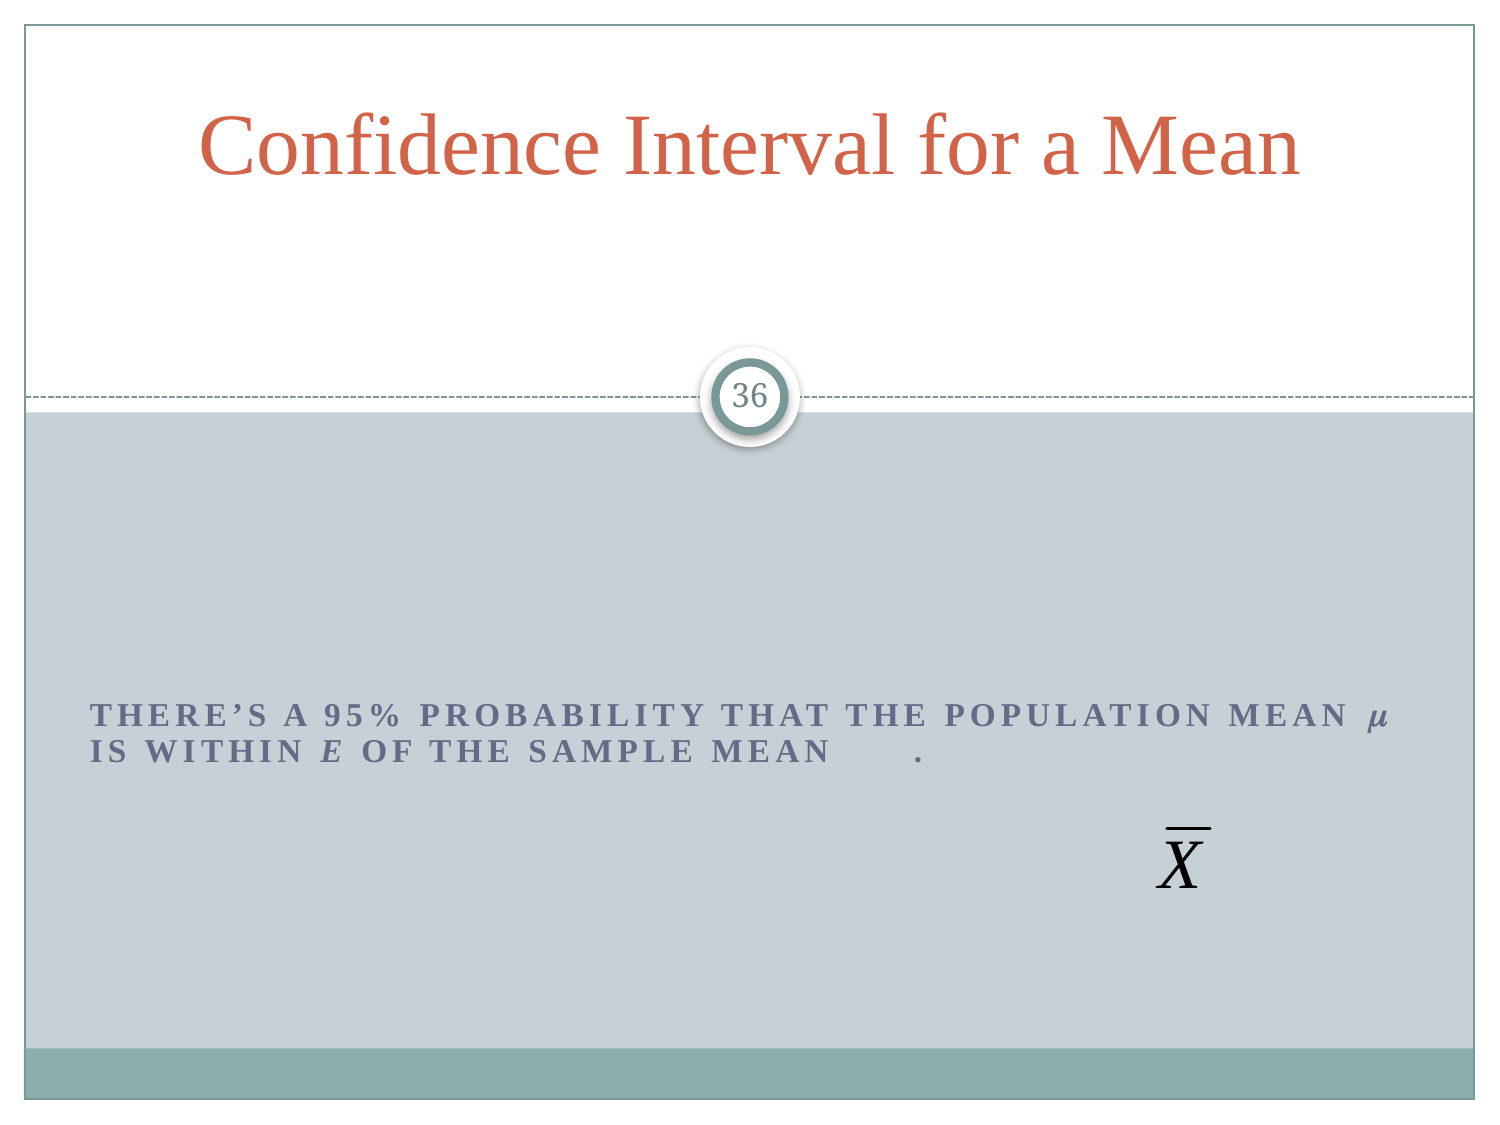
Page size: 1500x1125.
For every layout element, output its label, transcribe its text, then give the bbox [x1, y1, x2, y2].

slide_number 36 [712, 360, 788, 434]
subtitle There’s a 95% probability that the population mean  is within E of the sample mean . [75, 637, 1425, 925]
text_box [1142, 811, 1226, 901]
title Confidence Interval for a Mean [112, 62, 1388, 200]
